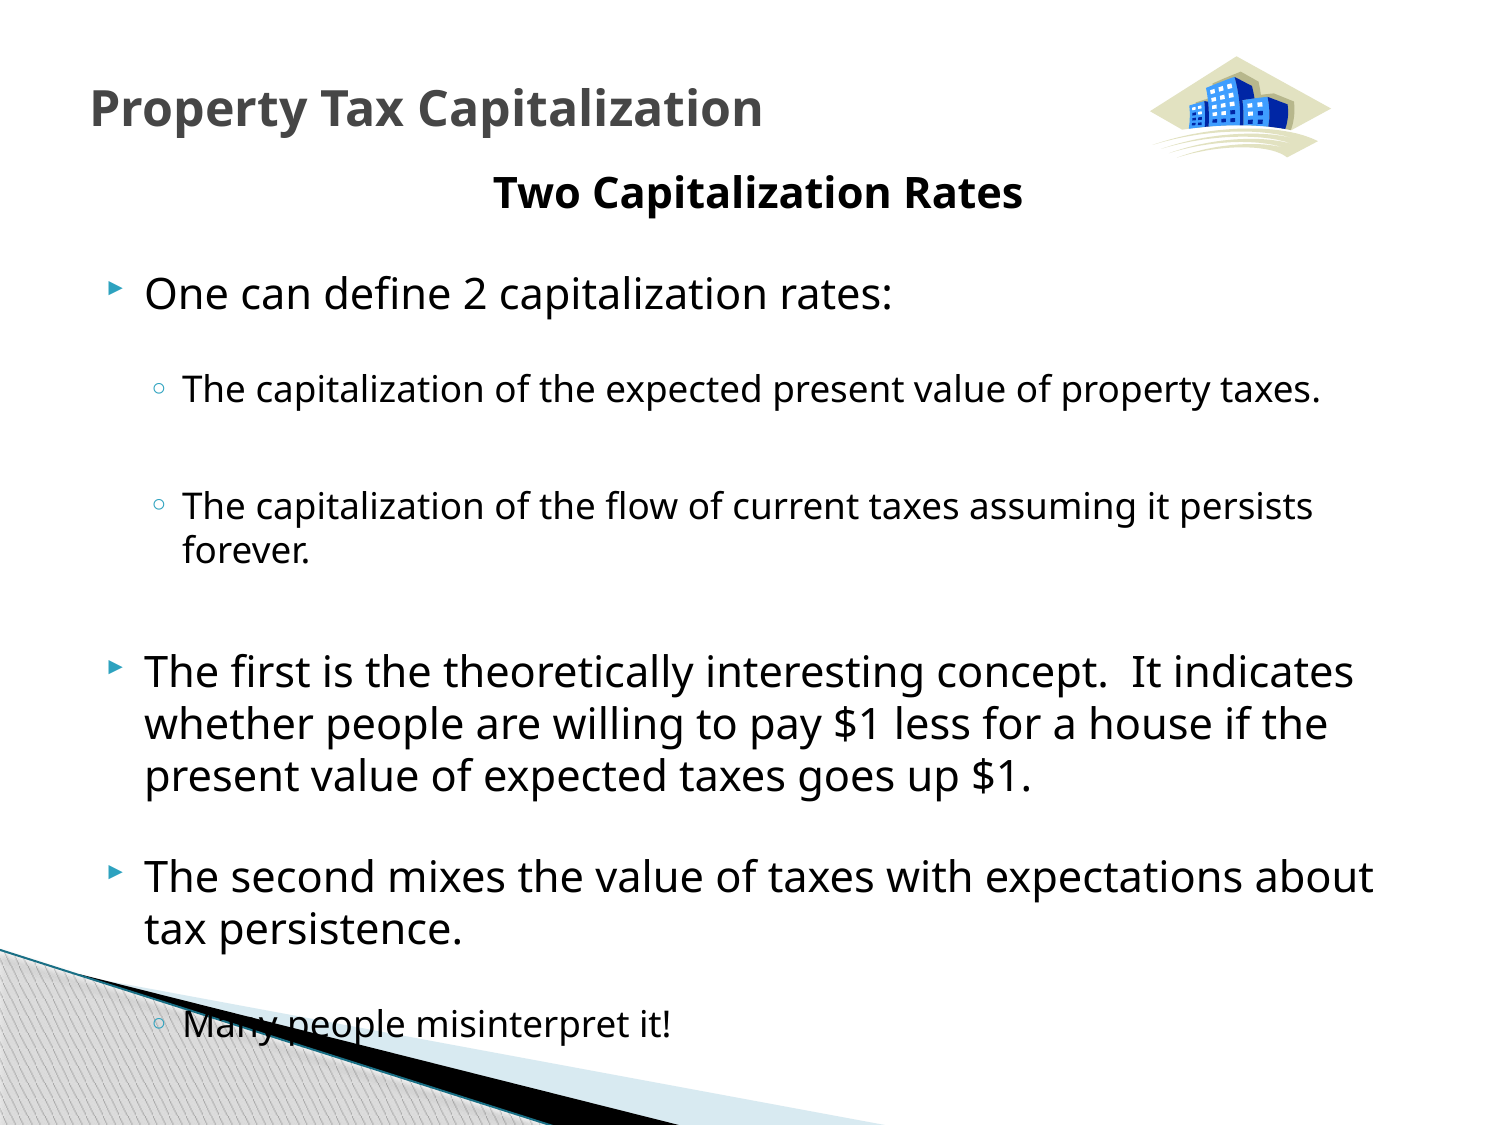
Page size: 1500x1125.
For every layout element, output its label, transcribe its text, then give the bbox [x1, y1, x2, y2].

title Property Tax Capitalization [74, 13, 1425, 201]
list Two Capitalization Rates One can define 2 capitalization rates: The capitalization of the expected present value of property taxes. The capitalization of the flow of current taxes assuming it persists forever. The first is the theoretically interesting concept. It indicates whether people are willing to pay $1 less for a house if the present value of expected taxes goes up $1. The second mixes the value of taxes with expectations about tax persistence. Many people misinterpret it! [75, 201, 1425, 1058]
picture [1149, 56, 1332, 158]
